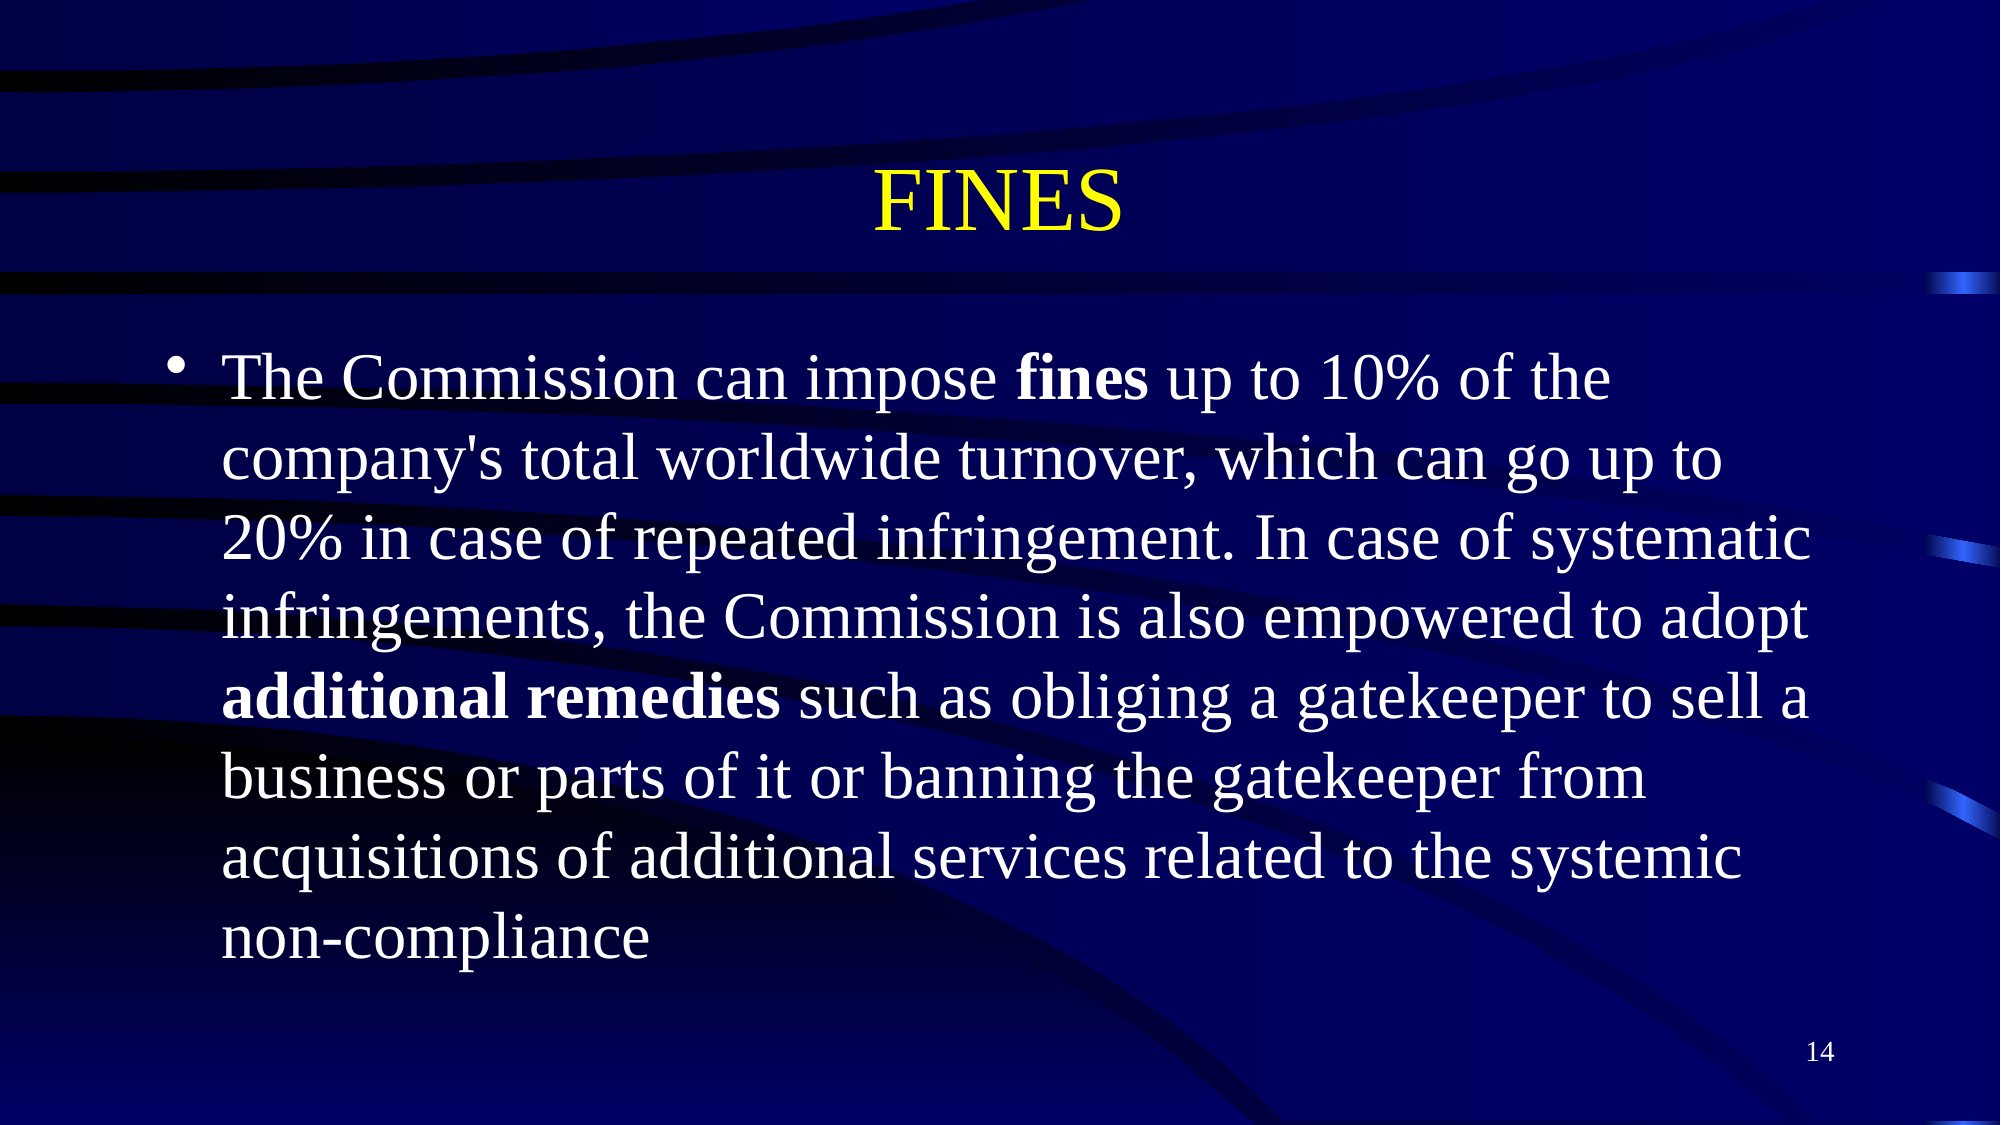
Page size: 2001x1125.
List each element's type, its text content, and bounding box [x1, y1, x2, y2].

slide_number 14 [1433, 1024, 1851, 1101]
title FINES [150, 99, 1850, 288]
list The Commission can impose fines up to 10% of the company's total worldwide turnover, which can go up to 20% in case of repeated infringement. In case of systematic infringements, the Commission is also empowered to adopt additional remedies such as obliging a gatekeeper to sell a business or parts of it or banning the gatekeeper from acquisitions of additional services related to the systemic non-compliance [150, 324, 1850, 1000]
